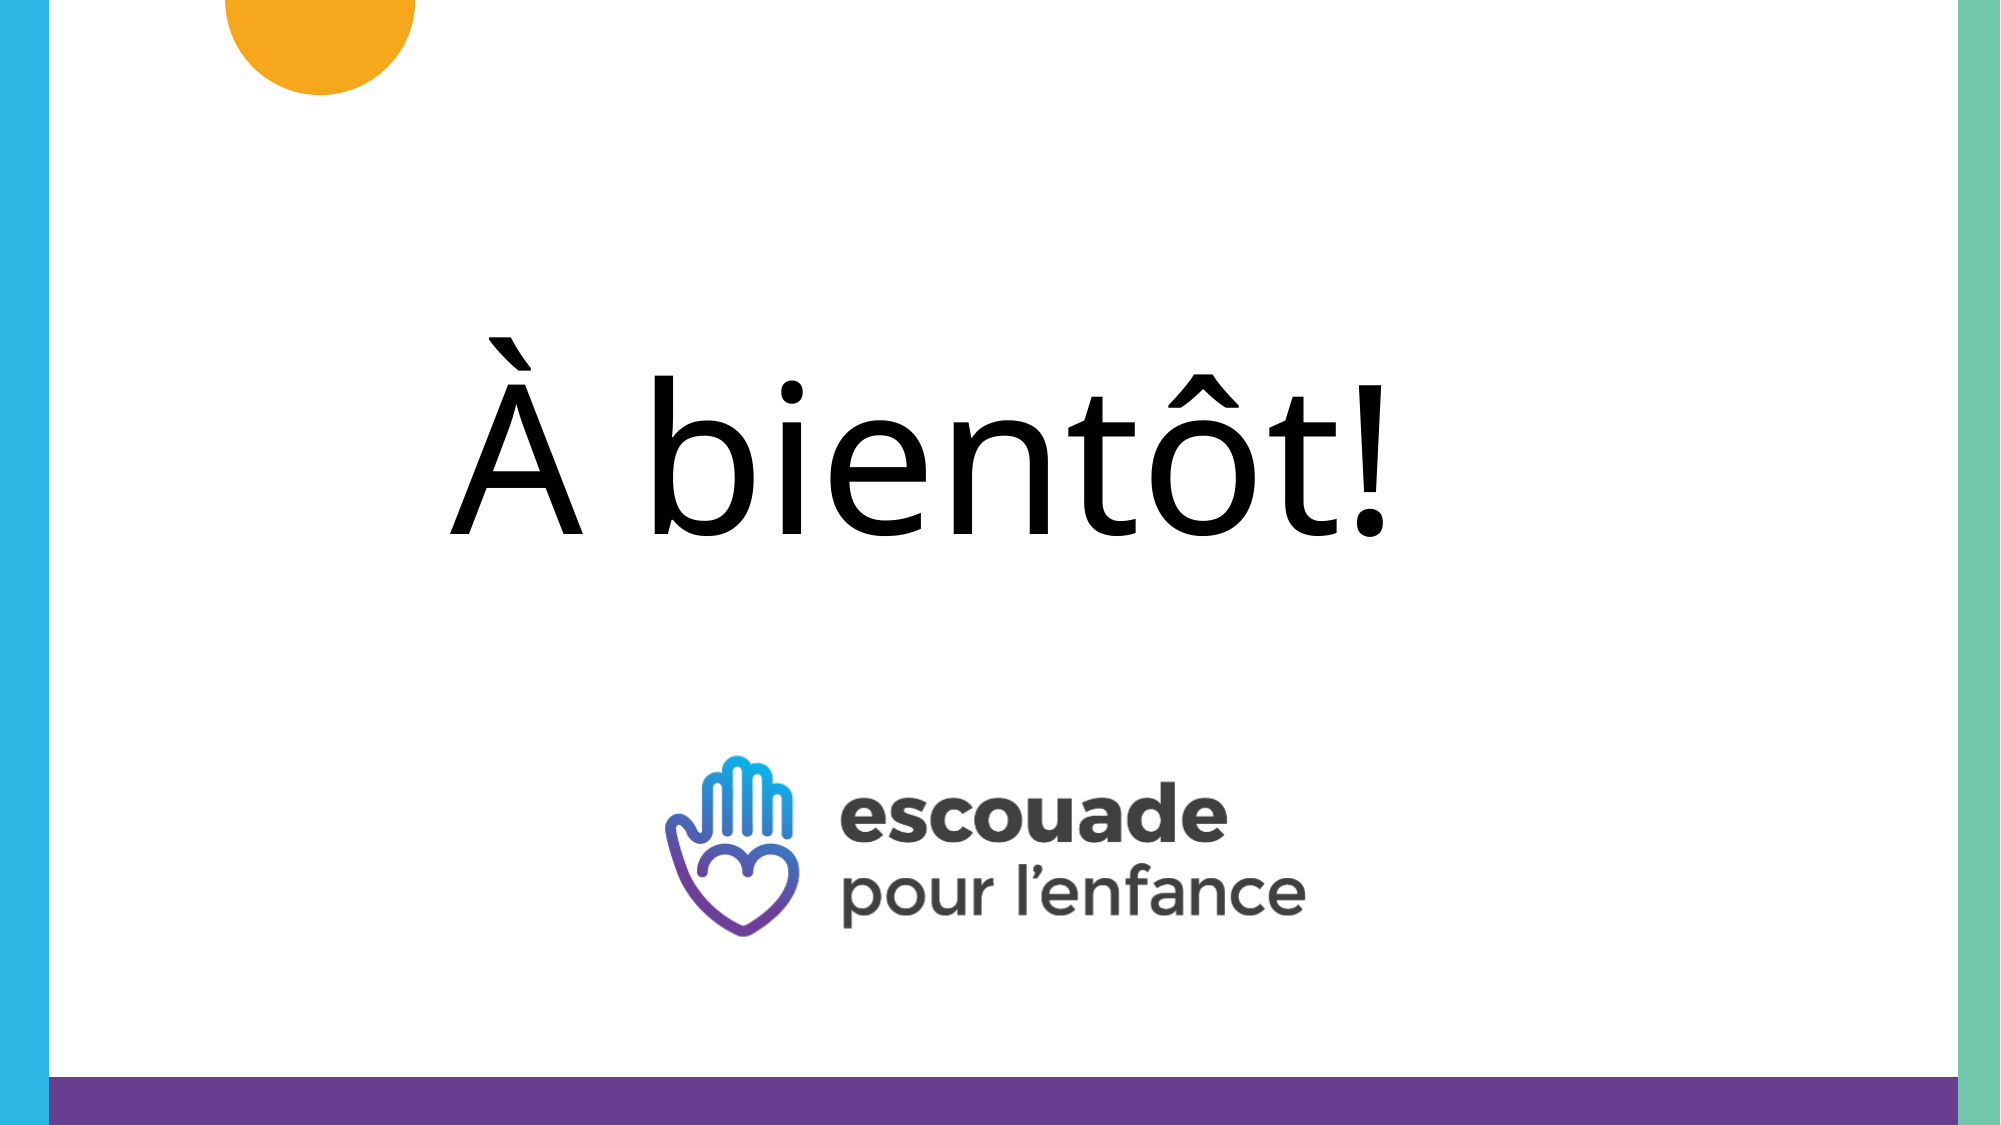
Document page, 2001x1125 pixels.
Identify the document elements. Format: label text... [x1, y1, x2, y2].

text_box [0, 0, 50, 1125]
picture [576, 667, 1395, 1024]
text_box [48, 1076, 1959, 1125]
text_box [1957, 0, 2000, 1125]
text_box À bientôt! [435, 318, 1565, 584]
text_box [224, 0, 417, 97]
